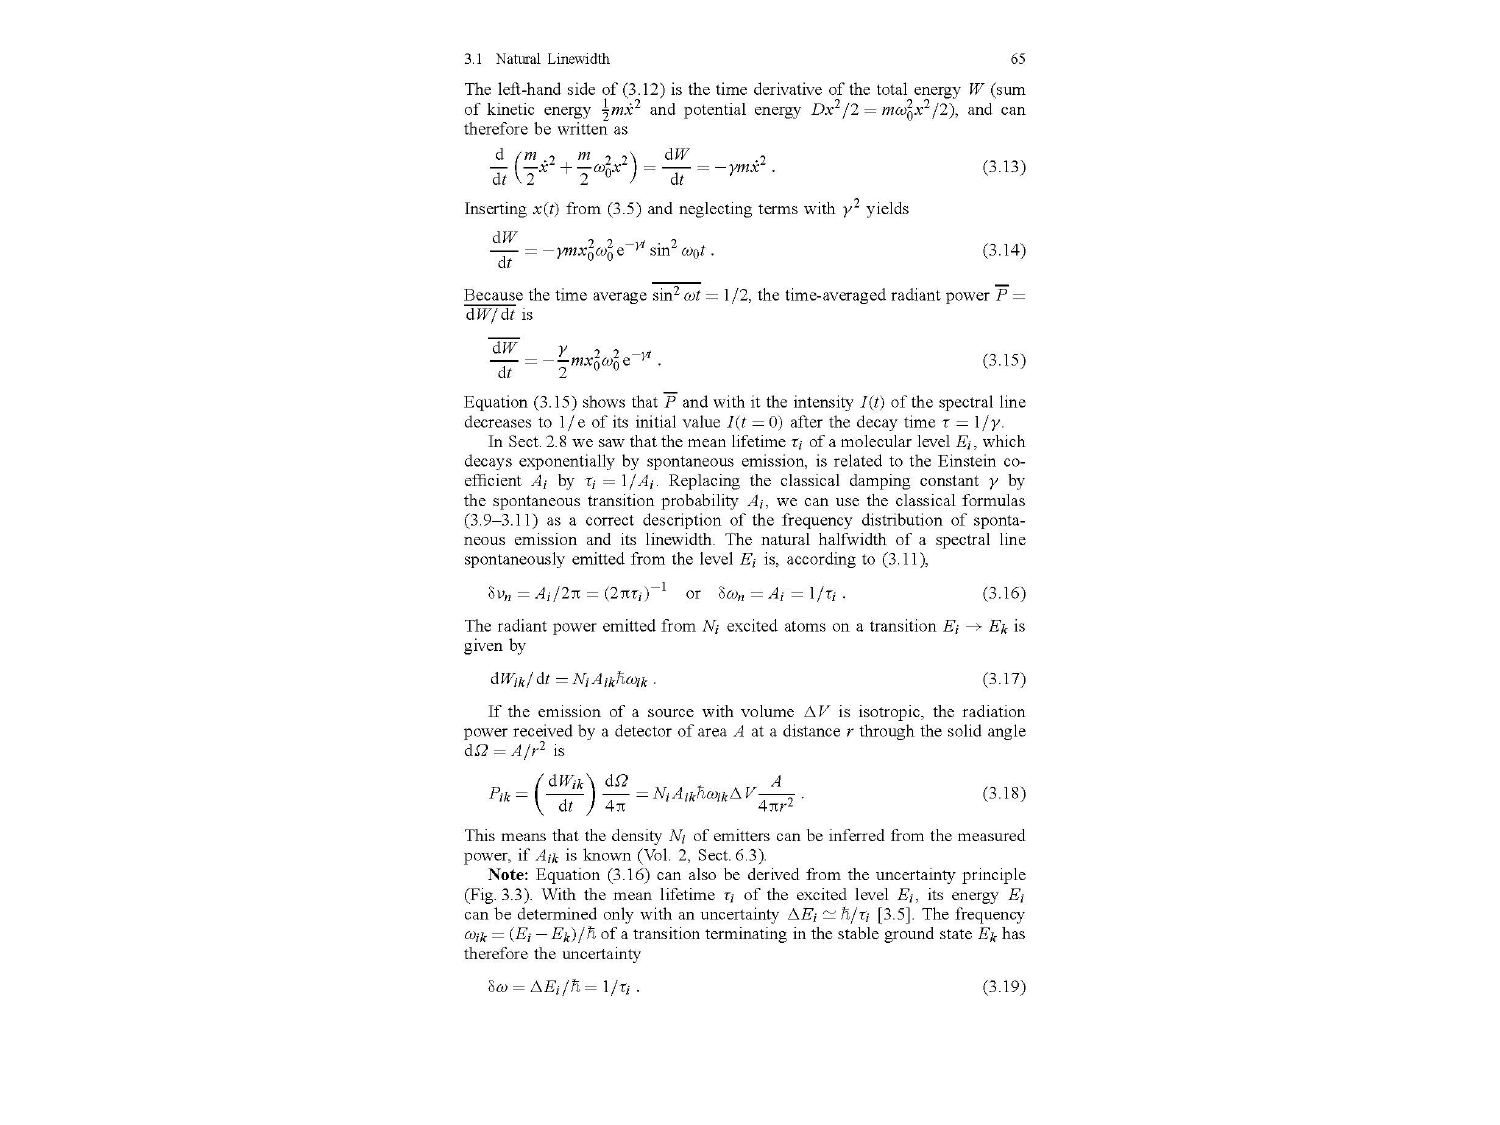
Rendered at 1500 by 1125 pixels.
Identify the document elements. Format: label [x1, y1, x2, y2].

picture [378, 0, 1122, 1125]
